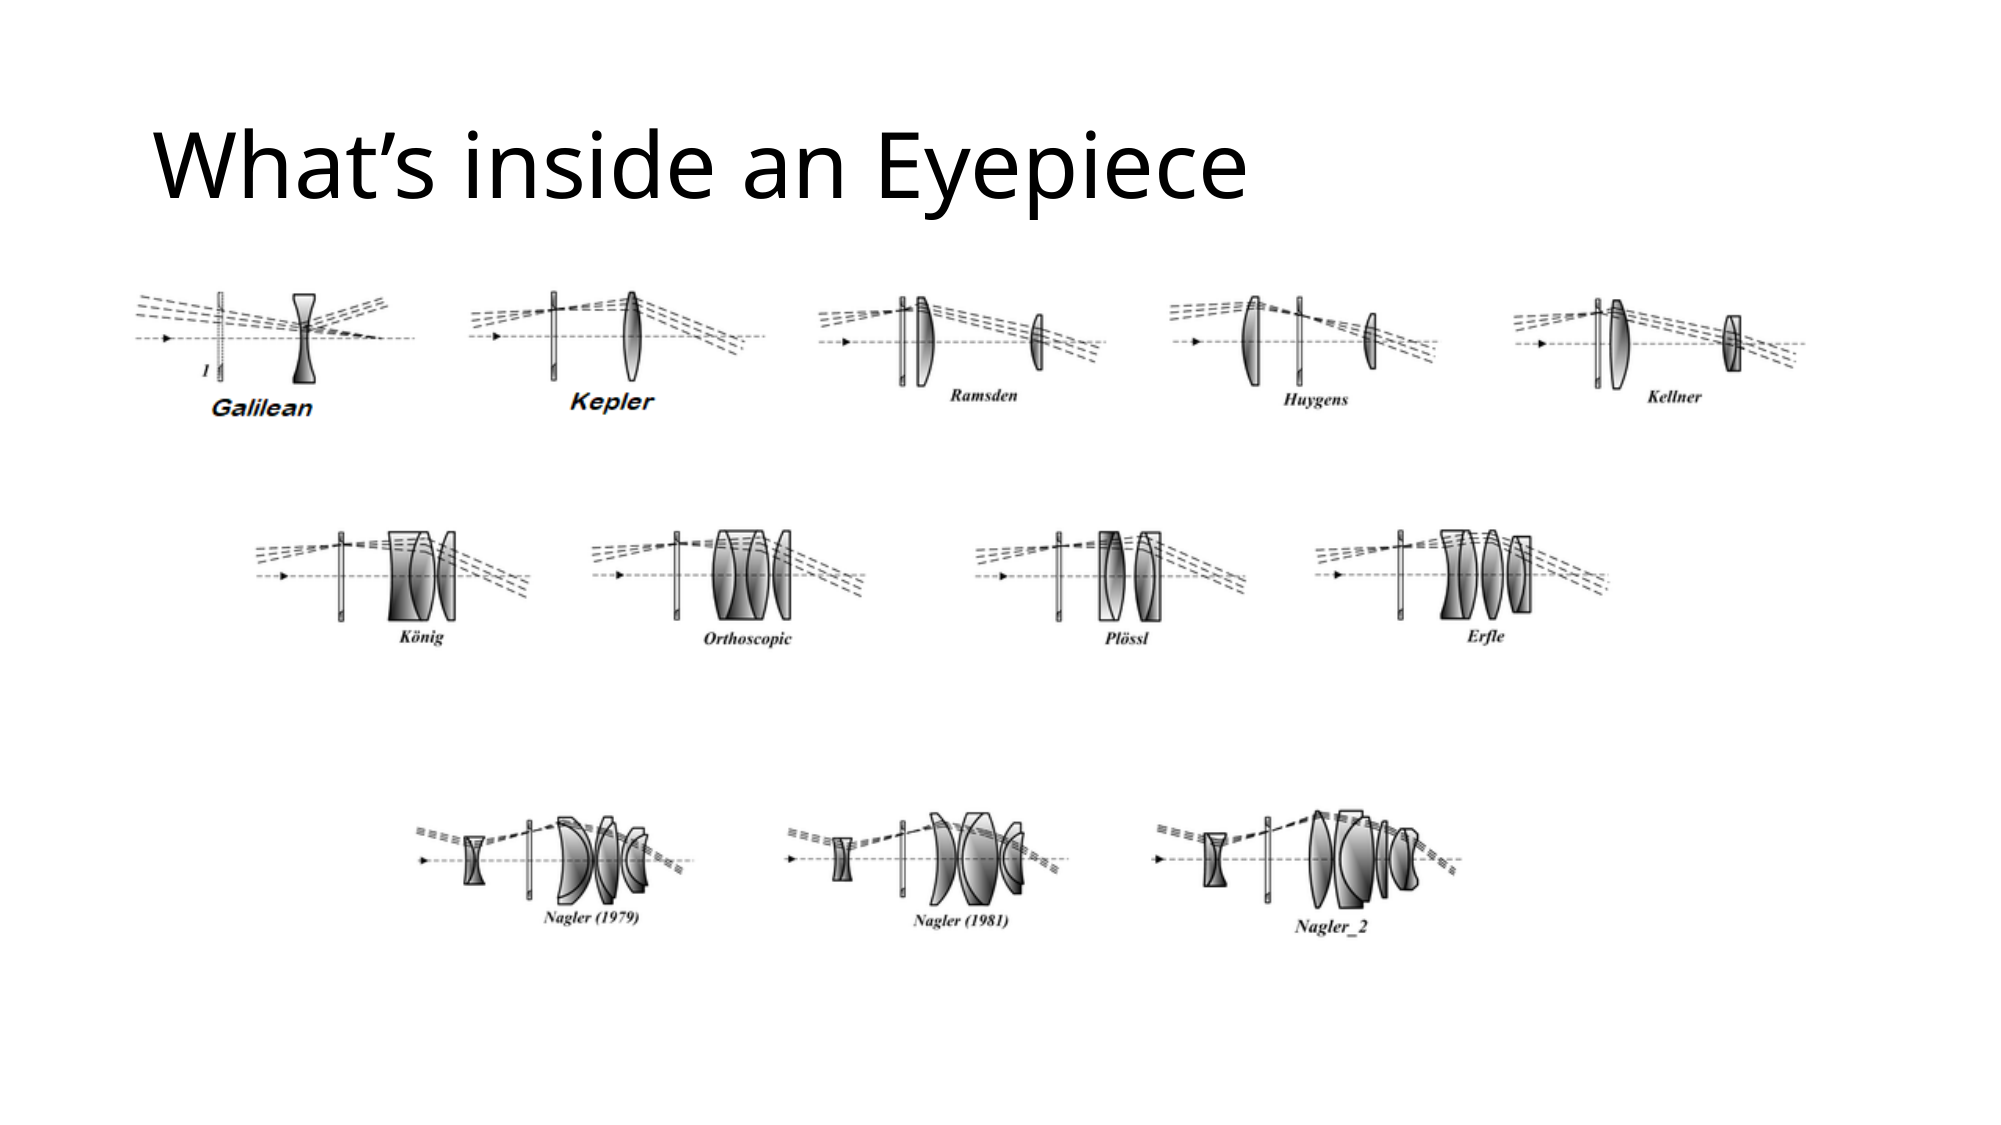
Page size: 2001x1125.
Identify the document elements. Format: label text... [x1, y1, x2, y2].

picture [398, 803, 711, 944]
picture [1150, 795, 1464, 944]
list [115, 278, 429, 418]
picture [460, 278, 774, 418]
picture [773, 803, 1086, 945]
picture [805, 276, 1119, 416]
picture [577, 514, 890, 654]
picture [957, 514, 1270, 654]
picture [1150, 277, 1464, 417]
title What’s inside an Eyepiece [137, 59, 1863, 278]
picture [241, 514, 555, 654]
picture [1307, 514, 1620, 654]
picture [1506, 276, 1820, 417]
